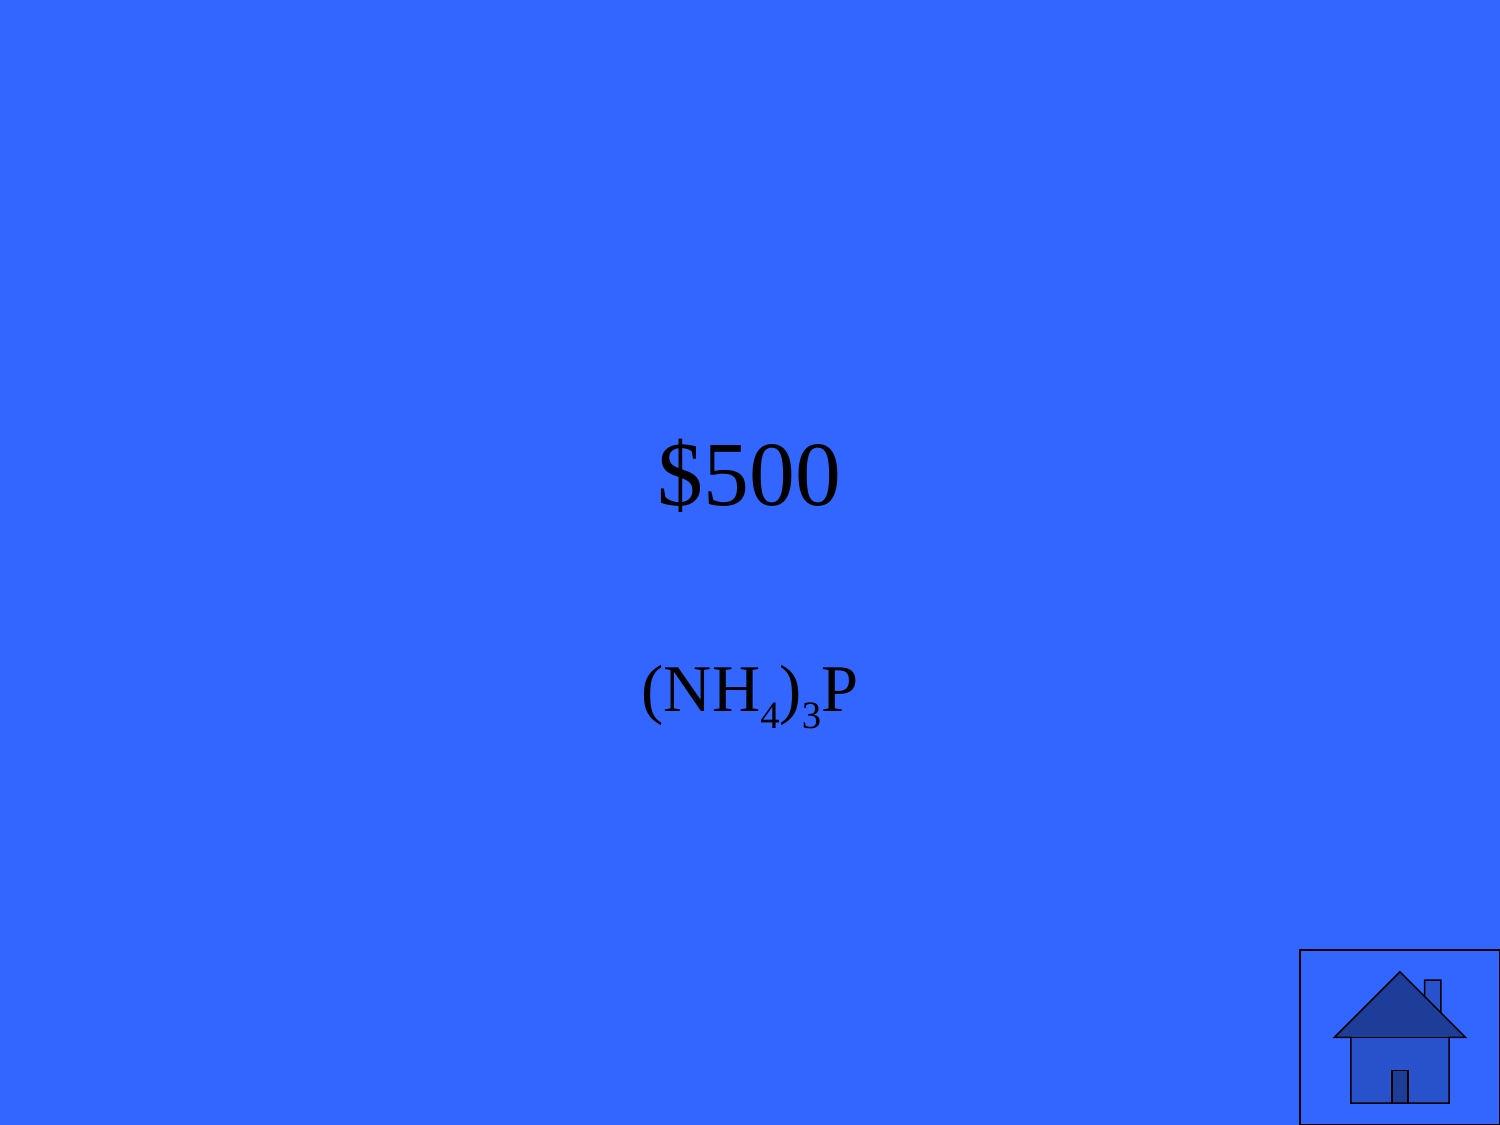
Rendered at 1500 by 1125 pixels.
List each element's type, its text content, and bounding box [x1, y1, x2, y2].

text_box [1299, 950, 1500, 1125]
subtitle (NH4)3P [224, 637, 1276, 926]
title $500 [112, 374, 1388, 563]
